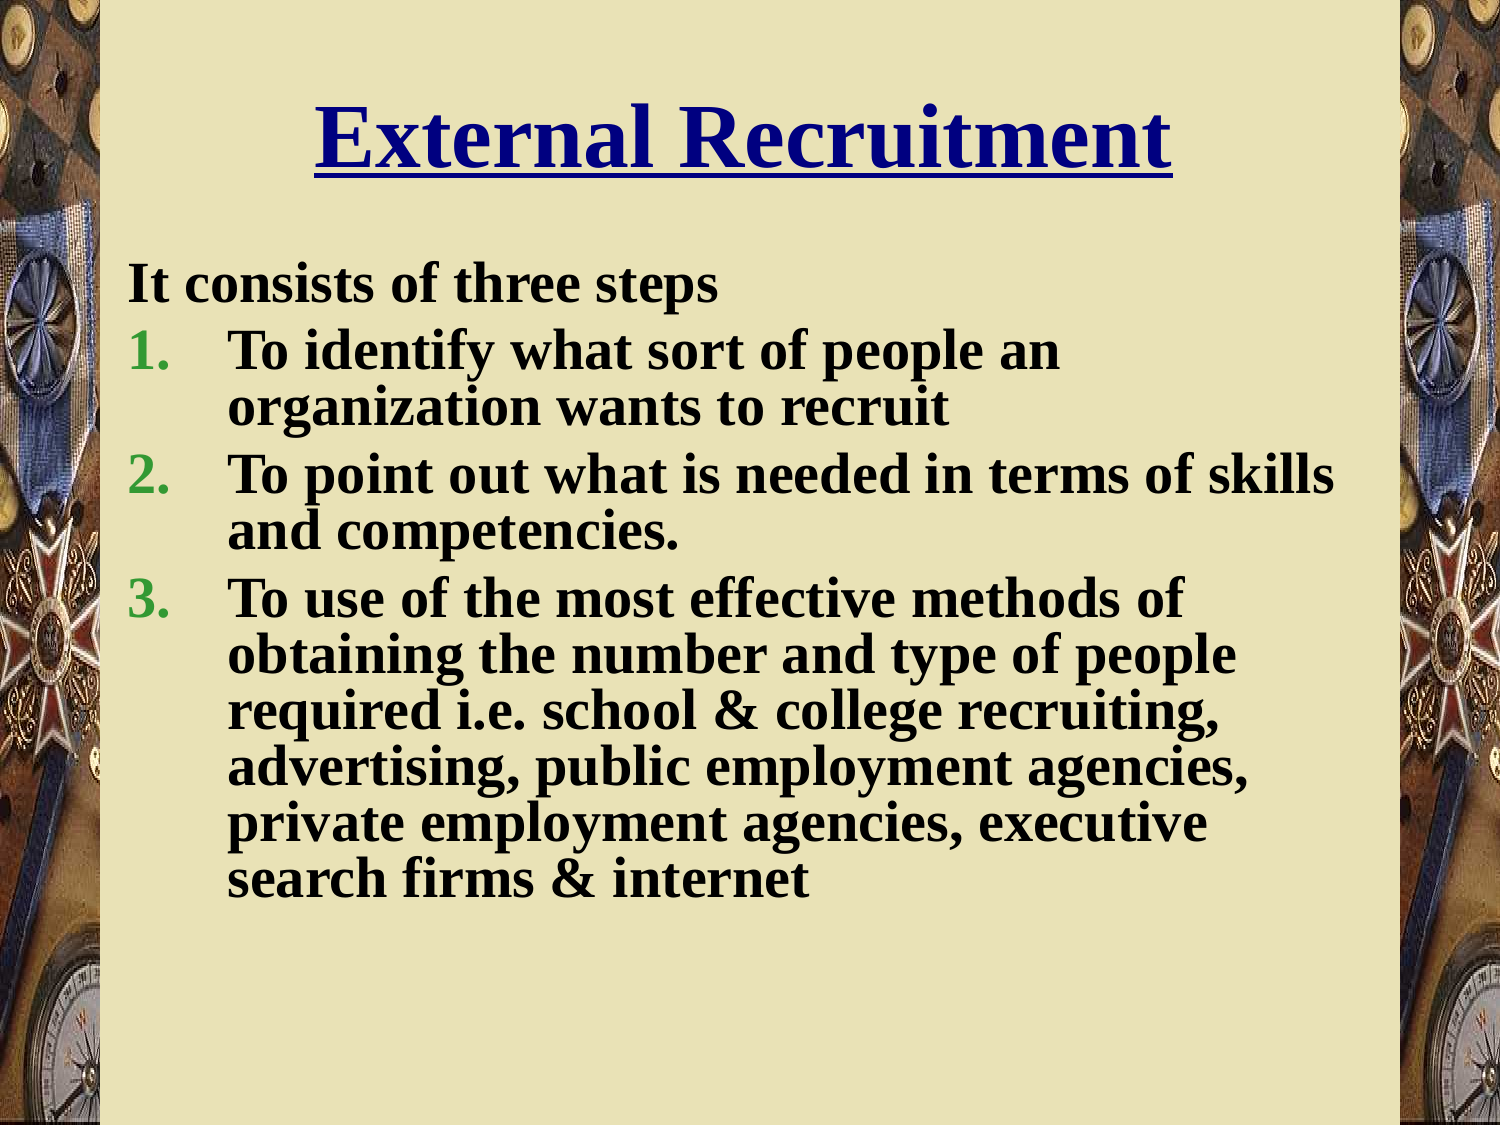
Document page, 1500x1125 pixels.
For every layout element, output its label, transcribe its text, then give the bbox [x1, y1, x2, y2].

title External Recruitment [124, 37, 1363, 226]
list It consists of three steps To identify what sort of people an organization wants to recruit To point out what is needed in terms of skills and competencies. To use of the most effective methods of obtaining the number and type of people required i.e. school & college recruiting, advertising, public employment agencies, private employment agencies, executive search firms & internet [111, 249, 1363, 926]
picture [0, 0, 100, 1125]
picture [1400, 0, 1500, 1125]
